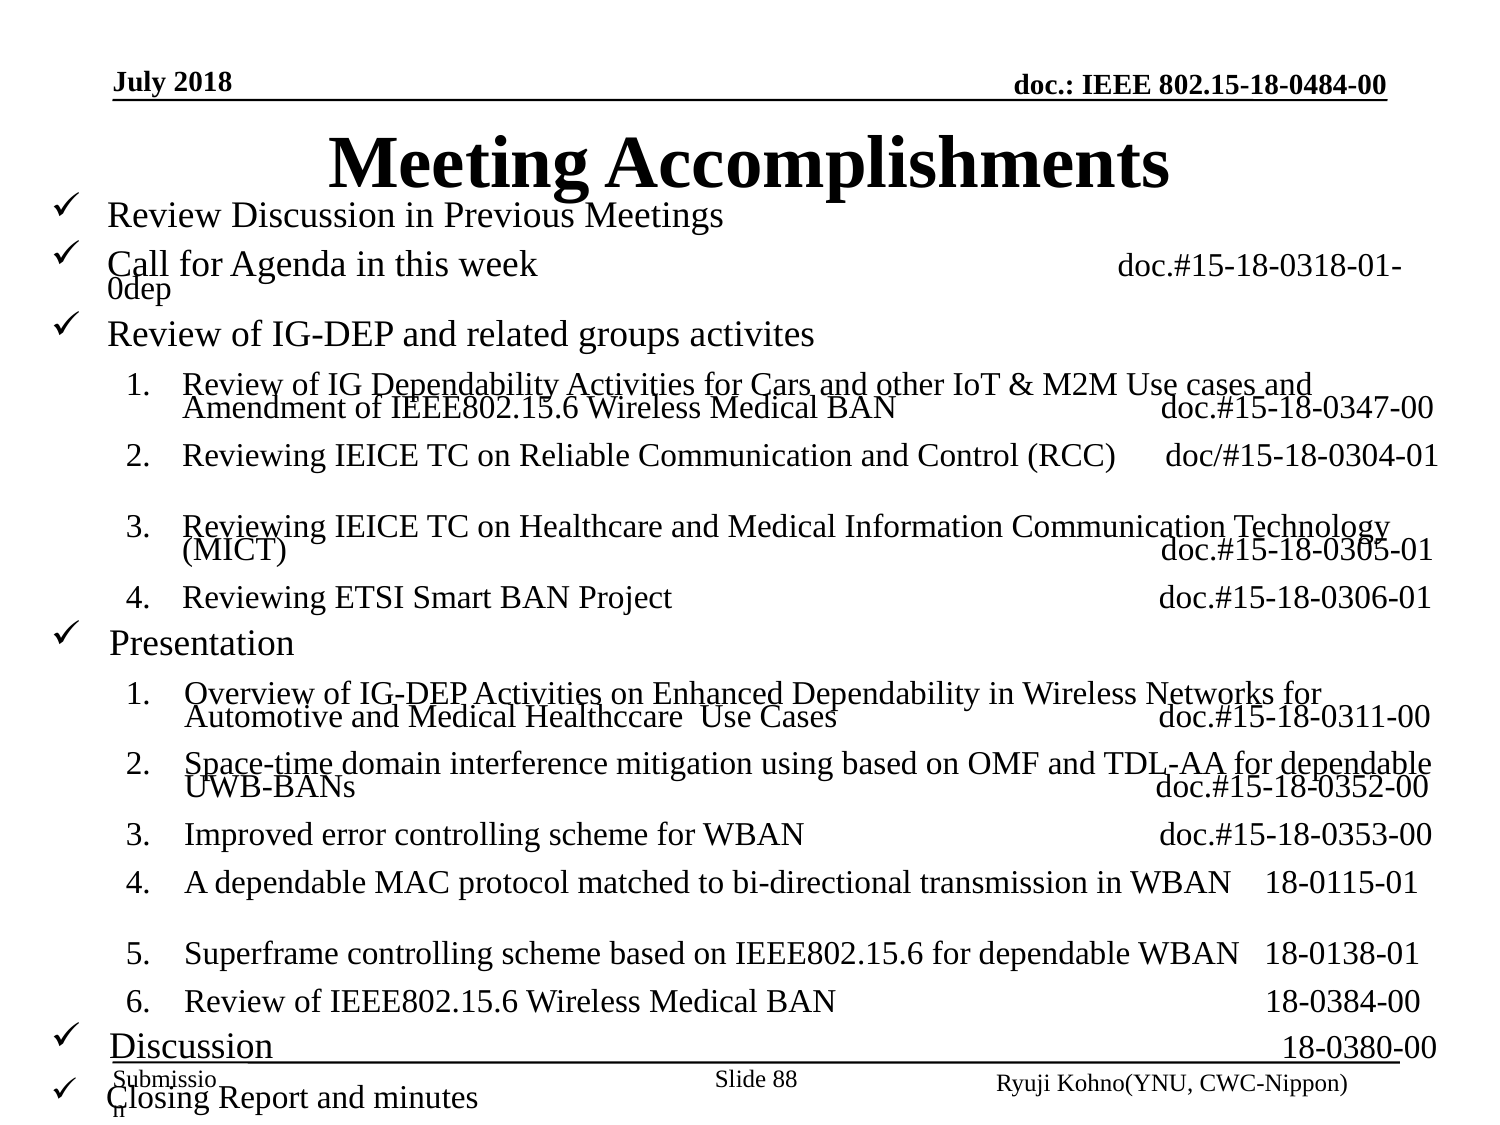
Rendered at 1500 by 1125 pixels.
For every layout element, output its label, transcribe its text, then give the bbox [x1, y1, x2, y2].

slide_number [112, 0, 375, 98]
text_box Review Discussion in Previous Meetings Call for Agenda in this week doc.#15-18-0318-01-0dep Review of IG-DEP and related groups activites Review of IG Dependability Activities for Cars and other IoT & M2M Use cases and Amendment of IEEE802.15.6 Wireless Medical BAN doc.#15-18-0347-00 Reviewing IEICE TC on Reliable Communication and Control (RCC) doc/#15-18-0304-01 Reviewing IEICE TC on Healthcare and Medical Information Communication Technology (MICT) doc.#15-18-0305-01 Reviewing ETSI Smart BAN Project doc.#15-18-0306-01 Presentation Overview of IG-DEP Activities on Enhanced Dependability in Wireless Networks for Automotive and Medical Healthccare Use Cases doc.#15-18-0311-00 Space-time domain interference mitigation using based on OMF and TDL-AA for dependable UWB-BANs doc.#15-18-0352-00 Improved error controlling scheme for WBAN doc.#15-18-0353-00 A dependable MAC protocol matched to bi-directional transmission in WBAN 18-0115-01 Superframe controlling scheme based on IEEE802.15.6 for dependable WBAN 18-0138-01 Review of IEEE802.15.6 Wireless Medical BAN 18-0384-00 Discussion 18-0380-00 Closing Report and minutes [35, 205, 1477, 1061]
text_box Ryuji Kohno(YNU, CWC-Nippon) [981, 1058, 1364, 1104]
title Meeting Accomplishments [112, 94, 1388, 205]
slide_number Slide 88 [712, 1062, 800, 1093]
